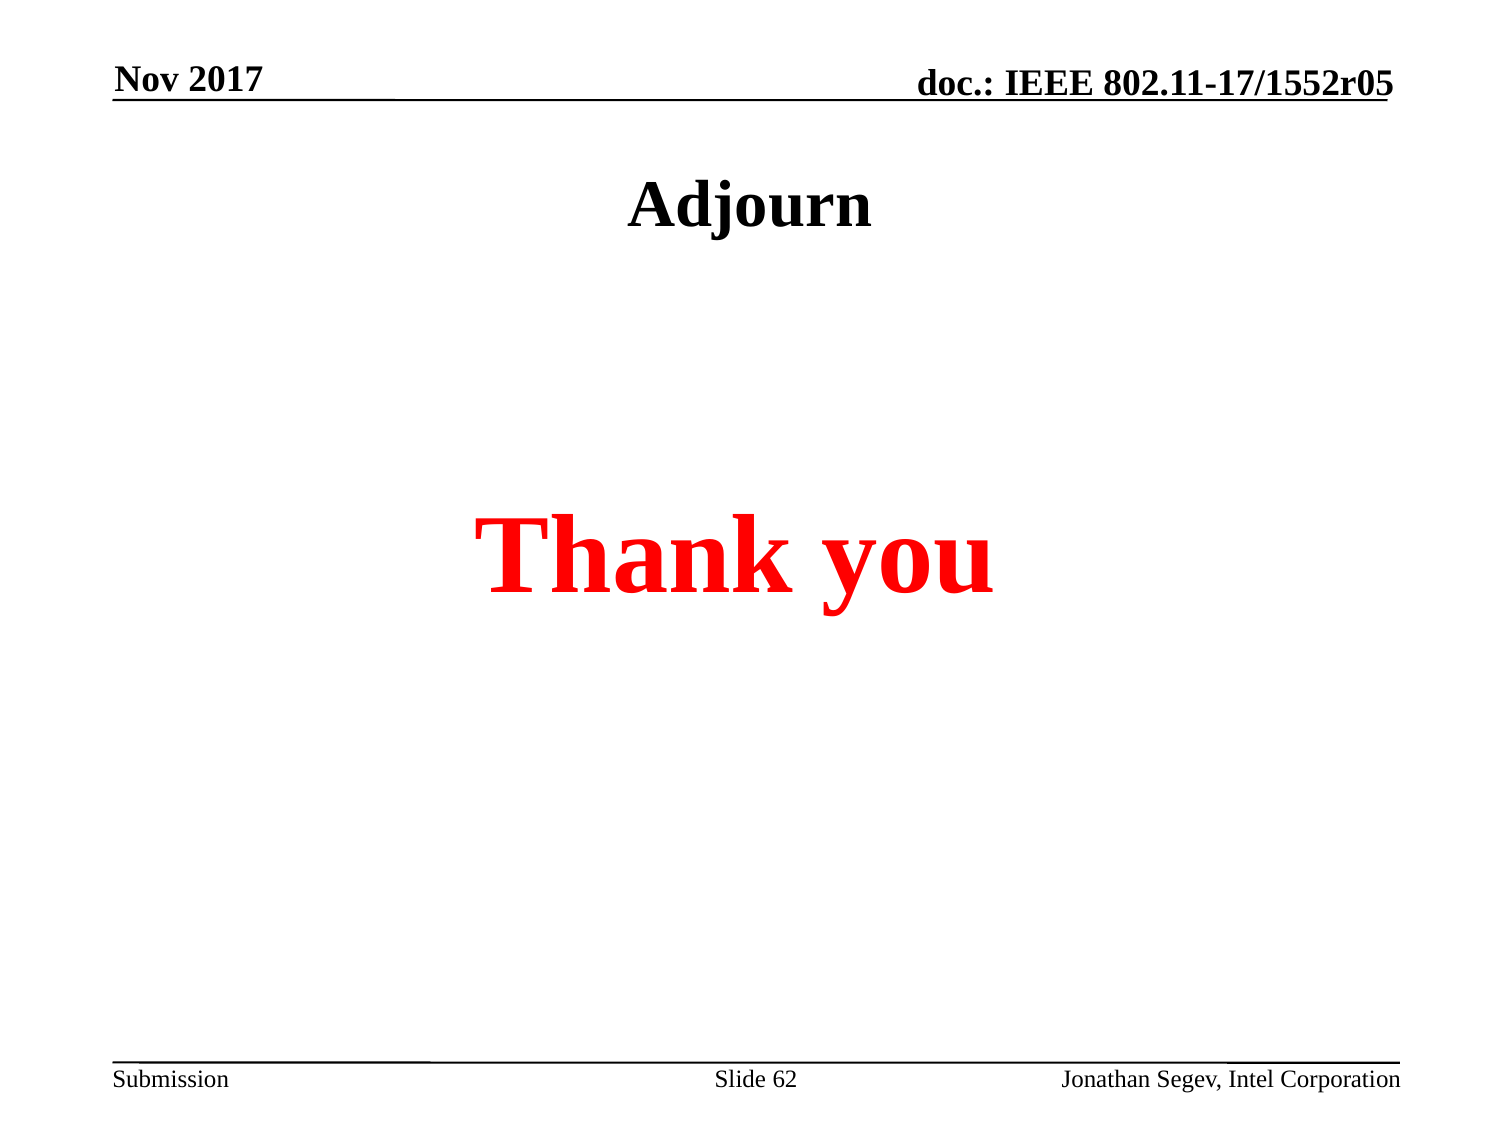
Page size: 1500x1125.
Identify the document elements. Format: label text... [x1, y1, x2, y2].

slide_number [114, 54, 423, 100]
footer Jonathan Segev, Intel Corporation [878, 1061, 1402, 1093]
title Adjourn [112, 112, 1388, 288]
list Thank you [112, 324, 1388, 1000]
slide_number Slide 62 [712, 1061, 800, 1123]
